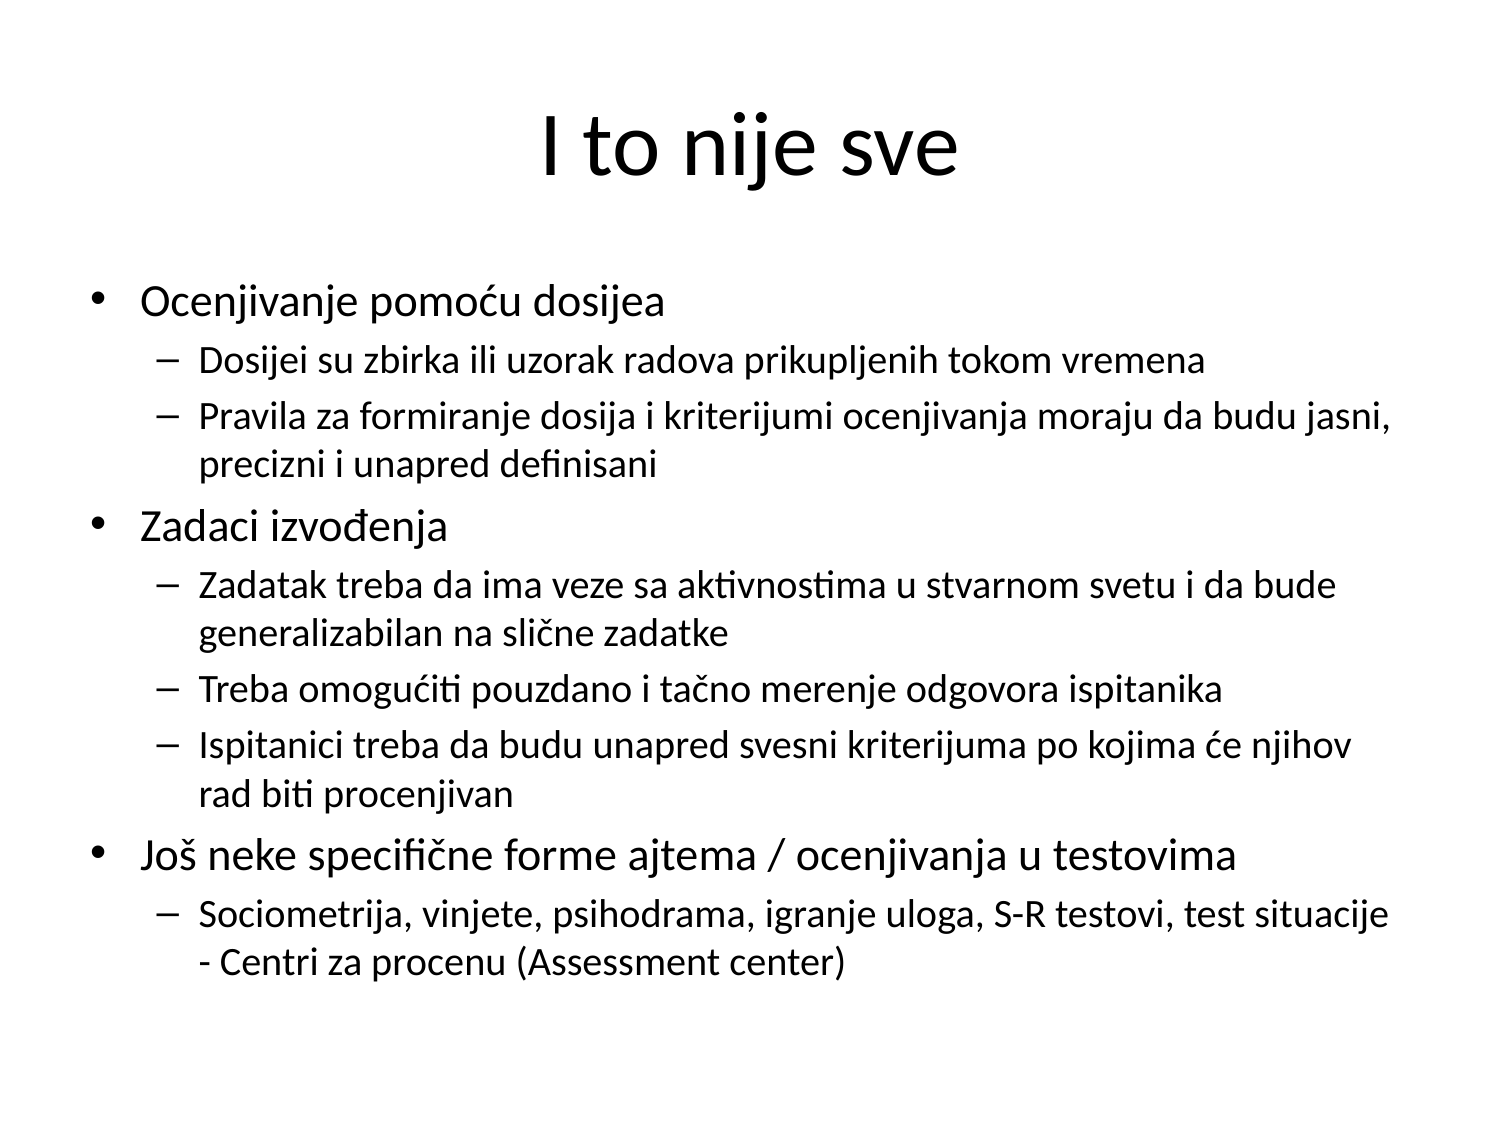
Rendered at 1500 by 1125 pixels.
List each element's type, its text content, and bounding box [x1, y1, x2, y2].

title I to nije sve [75, 45, 1425, 233]
list Ocenjivanje pomoću dosijea Dosijei su zbirka ili uzorak radova prikupljenih tokom vremena Pravila za formiranje dosija i kriterijumi ocenjivanja moraju da budu jasni, precizni i unapred definisani Zadaci izvođenja Zadatak treba da ima veze sa aktivnostima u stvarnom svetu i da bude generalizabilan na slične zadatke Treba omogućiti pouzdano i tačno merenje odgovora ispitanika Ispitanici treba da budu unapred svesni kriterijuma po kojima će njihov rad biti procenjivan Još neke specifične forme ajtema / ocenjivanja u testovima Sociometrija, vinjete, psihodrama, igranje uloga, S-R testovi, test situacije - Centri za procenu (Assessment center) [75, 262, 1425, 1005]
